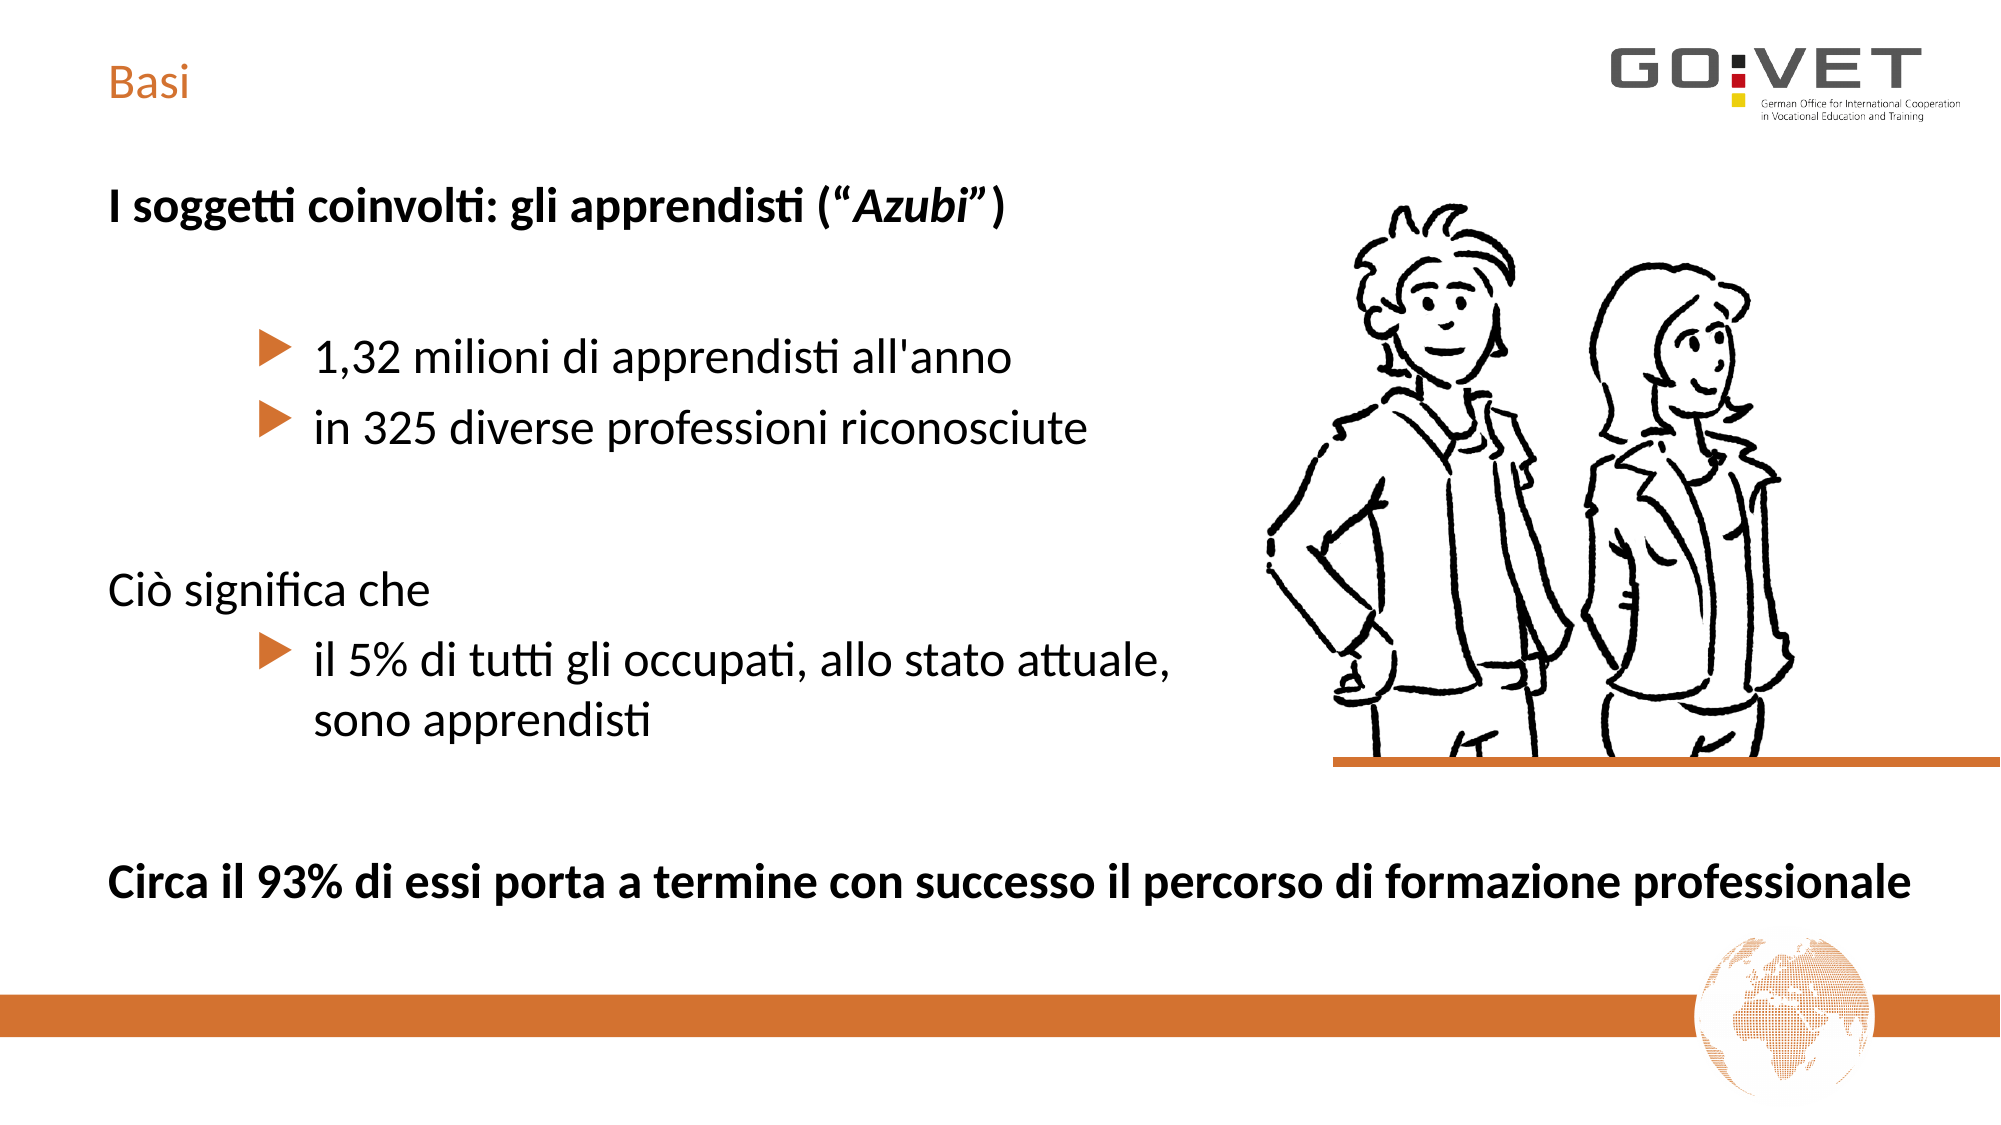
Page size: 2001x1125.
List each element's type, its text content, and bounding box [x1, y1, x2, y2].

list I soggetti coinvolti: gli apprendisti (“Azubi”) 1,32 milioni di apprendisti all'anno in 325 diverse professioni riconosciute Ciò significa che il 5% di tutti gli occupati, allo stato attuale, sono apprendisti Circa il 93% di essi porta a termine con successo il percorso di formazione professionale [108, 172, 1922, 929]
picture [1611, 48, 1960, 122]
title Basi [108, 48, 1585, 122]
picture [1232, 170, 1814, 762]
picture [1694, 929, 1875, 1107]
